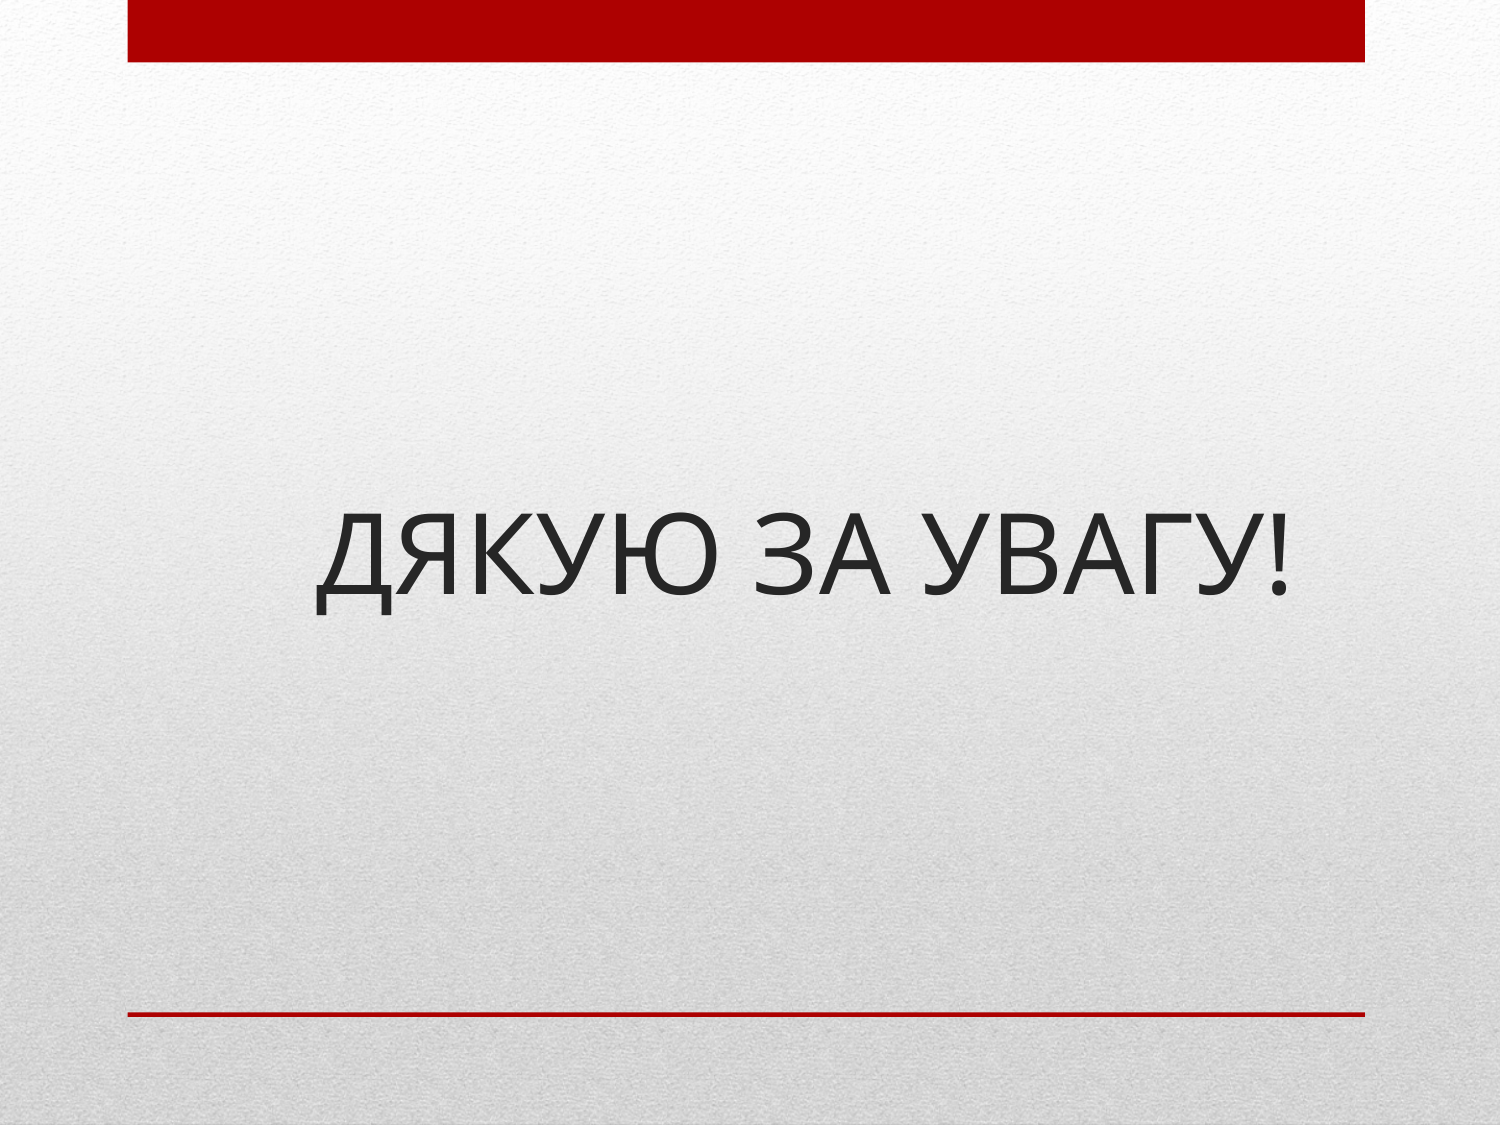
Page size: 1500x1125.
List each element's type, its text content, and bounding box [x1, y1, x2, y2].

title ДЯКУЮ ЗА УВАГУ! [301, 361, 1414, 625]
